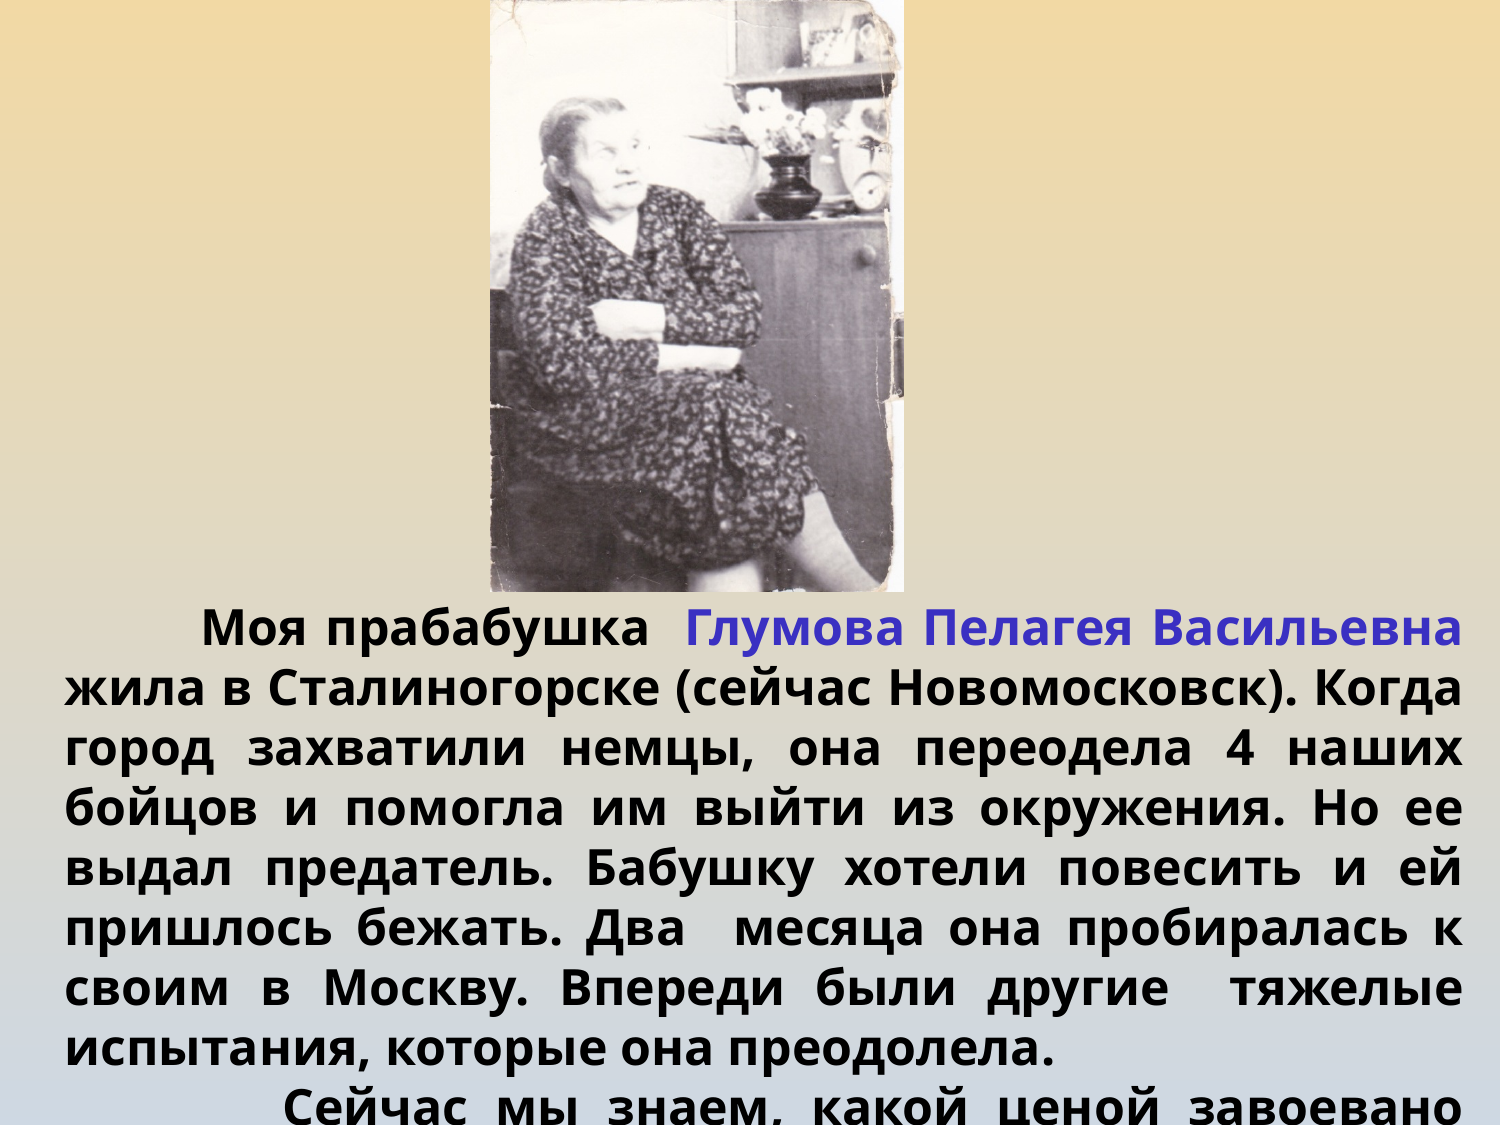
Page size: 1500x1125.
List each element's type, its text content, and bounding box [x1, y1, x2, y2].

picture [489, 0, 904, 592]
text_box Моя прабабушка Глумова Пелагея Васильевна жила в Сталиногорске (сейчас Новомосковск). Когда город захватили немцы, она переодела 4 наших бойцов и помогла им выйти из окружения. Но ее выдал предатель. Бабушку хотели повесить и ей пришлось бежать. Два месяца она пробиралась к своим в Москву. Впереди были другие тяжелые испытания, которые она преодолела. Сейчас мы знаем, какой ценой завоевано счастье. [49, 587, 1480, 1125]
